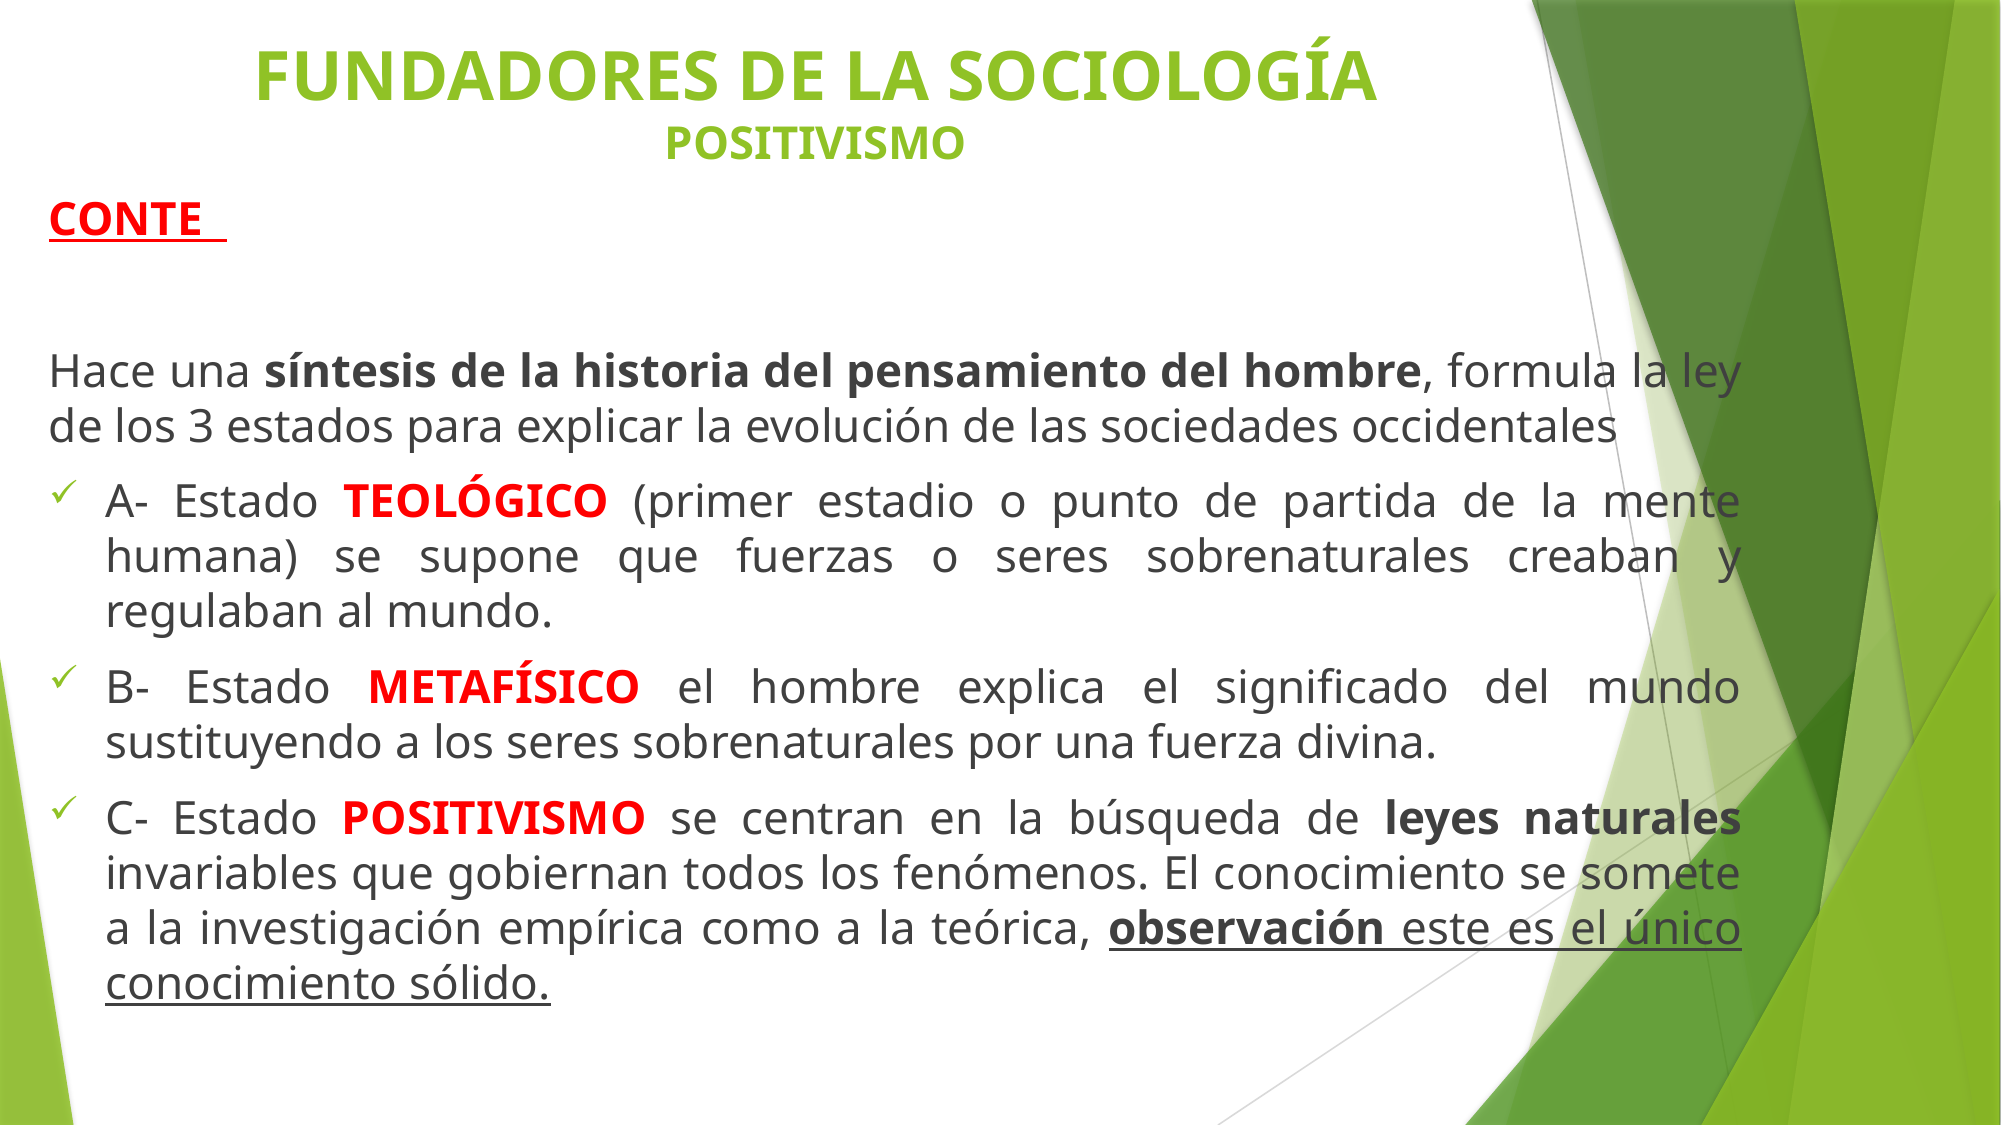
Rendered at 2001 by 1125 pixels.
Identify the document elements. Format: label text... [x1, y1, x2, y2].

title FUNDADORES DE LA SOCIOLOGÍA POSITIVISMO [111, 24, 1522, 177]
list CONTE Hace una síntesis de la historia del pensamiento del hombre, formula la ley de los 3 estados para explicar la evolución de las sociedades occidentales A- Estado TEOLÓGICO (primer estadio o punto de partida de la mente humana) se supone que fuerzas o seres sobrenaturales creaban y regulaban al mundo. B- Estado METAFÍSICO el hombre explica el significado del mundo sustituyendo a los seres sobrenaturales por una fuerza divina. C- Estado POSITIVISMO se centran en la búsqueda de leyes naturales invariables que gobiernan todos los fenómenos. El conocimiento se somete a la investigación empírica como a la teórica, observación este es el único conocimiento sólido. [33, 182, 1758, 1035]
